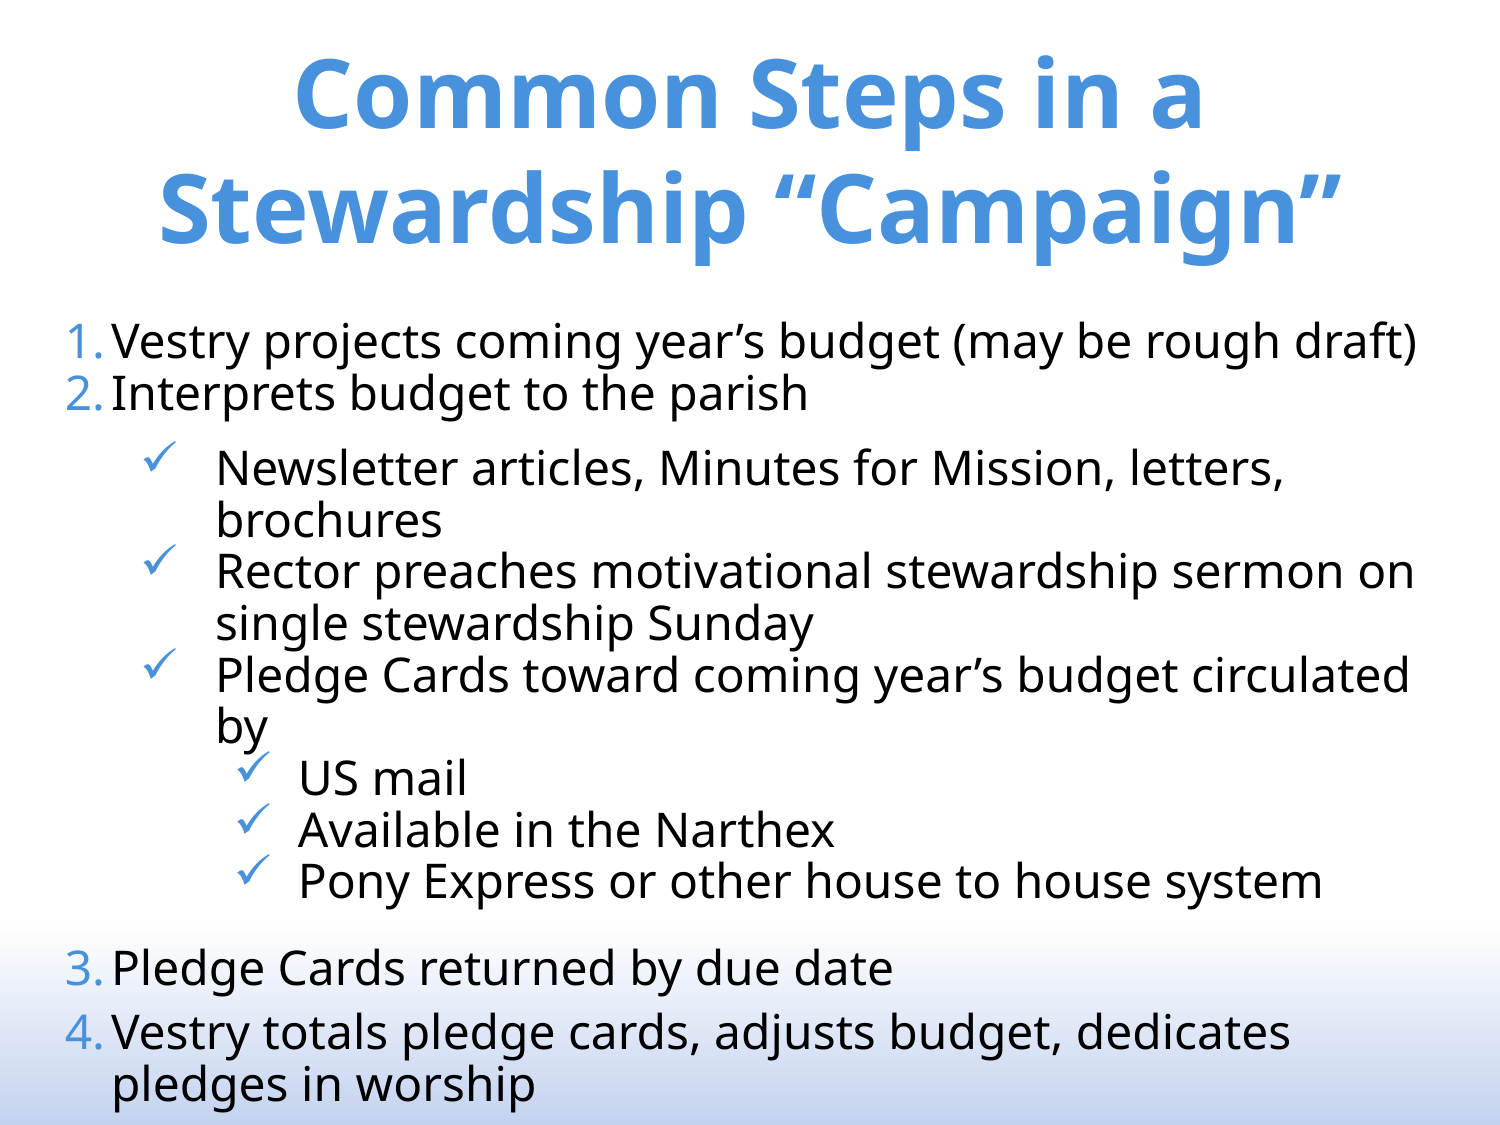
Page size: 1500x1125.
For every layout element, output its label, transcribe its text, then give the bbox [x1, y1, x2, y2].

text_box Common Steps in a Stewardship “Campaign” [0, 24, 1500, 270]
text_box Vestry projects coming year’s budget (may be rough draft) Interprets budget to the parish Newsletter articles, Minutes for Mission, letters, brochures Rector preaches motivational stewardship sermon on single stewardship Sunday Pledge Cards toward coming year’s budget circulated by US mail Available in the Narthex Pony Express or other house to house system Pledge Cards returned by due date Vestry totals pledge cards, adjusts budget, dedicates pledges in worship Following year, process repeated [50, 275, 1438, 1125]
